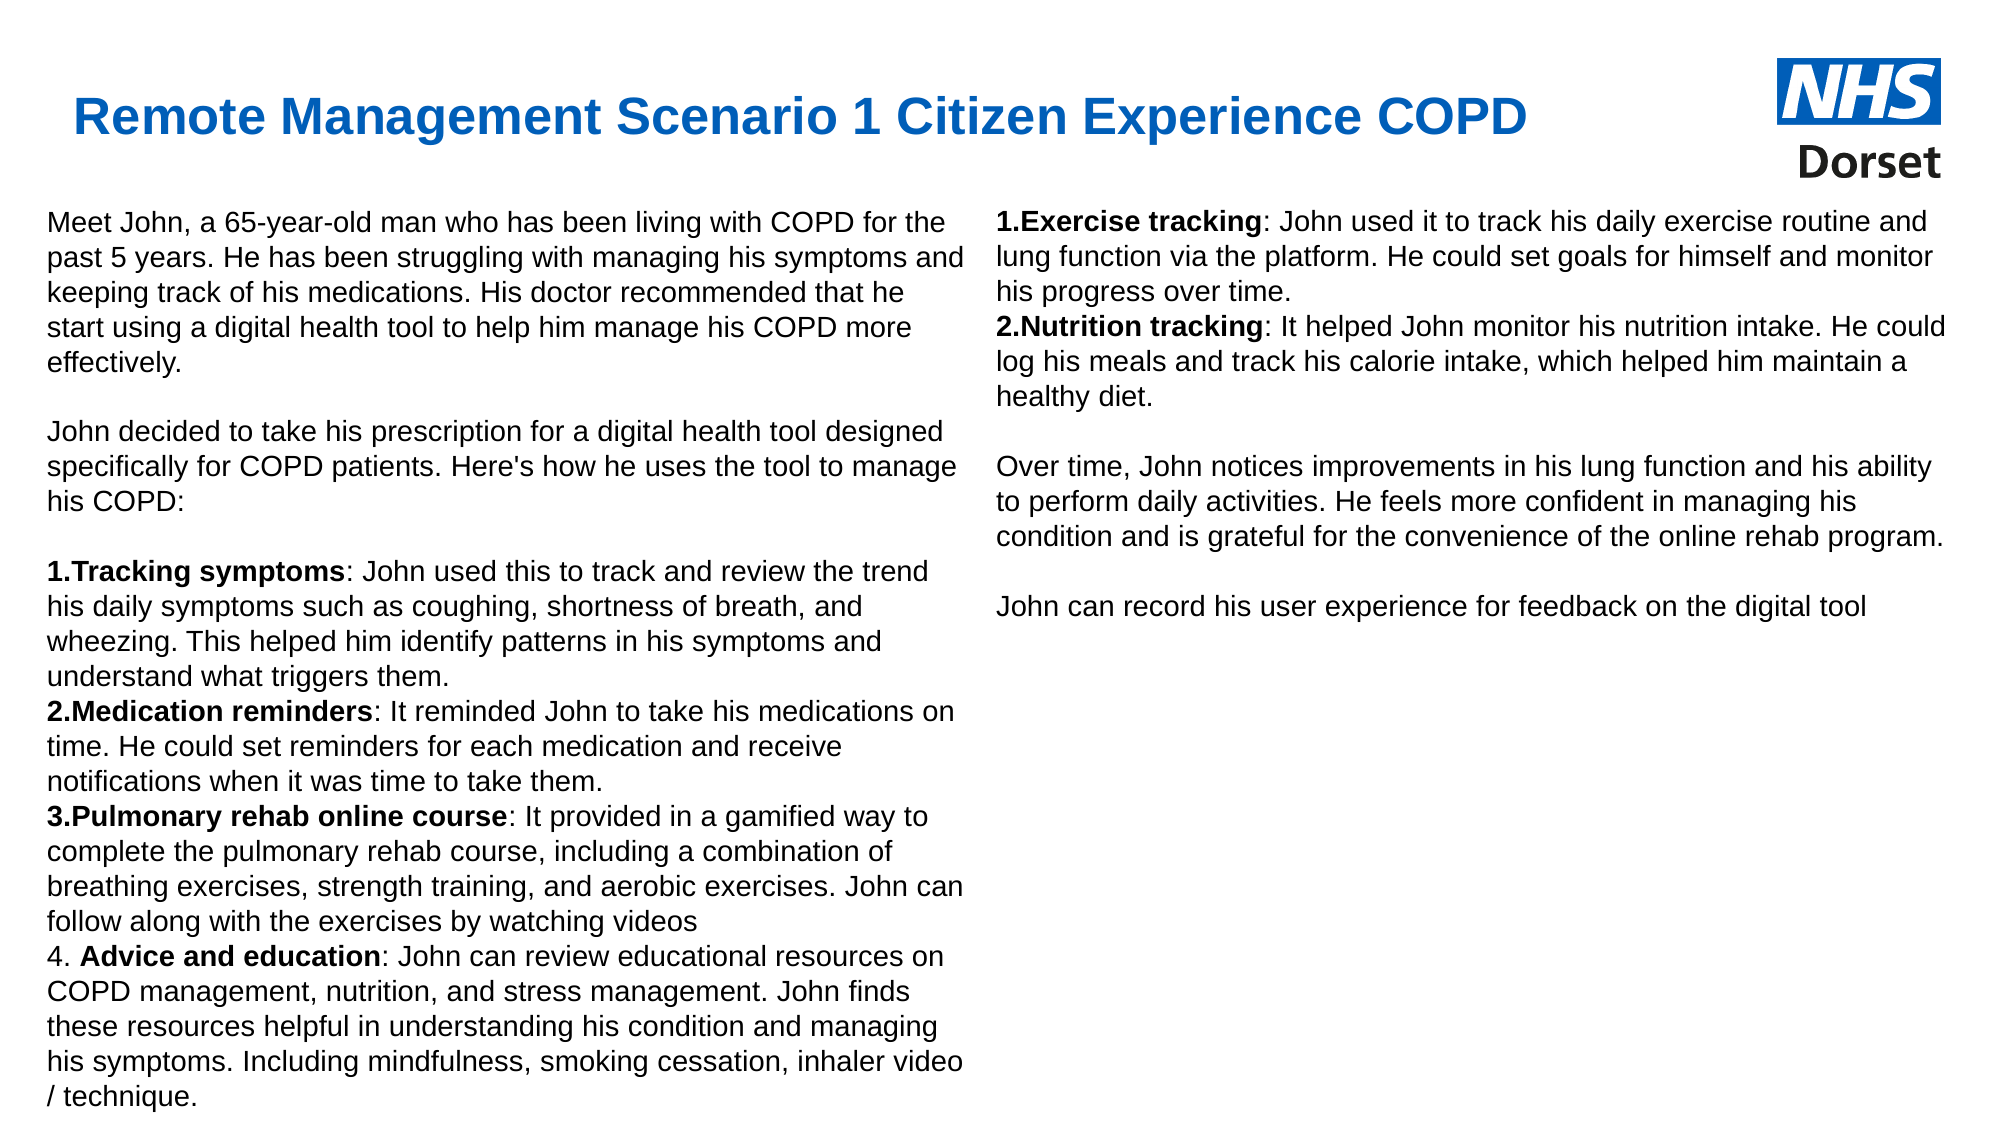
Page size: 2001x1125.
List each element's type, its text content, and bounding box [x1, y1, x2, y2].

text_box Meet John, a 65-year-old man who has been living with COPD for the past 5 years. He has been struggling with managing his symptoms and keeping track of his medications. His doctor recommended that he start using a digital health tool to help him manage his COPD more effectively. John decided to take his prescription for a digital health tool designed specifically for COPD patients. Here's how he uses the tool to manage his COPD: Tracking symptoms: John used this to track and review the trend his daily symptoms such as coughing, shortness of breath, and wheezing. This helped him identify patterns in his symptoms and understand what triggers them. Medication reminders: It reminded John to take his medications on time. He could set reminders for each medication and receive notifications when it was time to take them. Pulmonary rehab online course: It provided in a gamified way to complete the pulmonary rehab course, including a combination of breathing exercises, strength training, and aerobic exercises. John can follow along with the exercises by watching videos Advice and education: John can review educational resources on COPD management, nutrition, and stress management. John finds these resources helpful in understanding his condition and managing his symptoms. Including mindfulness, smoking cessation, inhaler video / technique. [31, 195, 982, 1120]
title Remote Management Scenario 1 Citizen Experience COPD [59, 59, 1611, 177]
text_box Exercise tracking: John used it to track his daily exercise routine and lung function via the platform. He could set goals for himself and monitor his progress over time. Nutrition tracking: It helped John monitor his nutrition intake. He could log his meals and track his calorie intake, which helped him maintain a healthy diet. Over time, John notices improvements in his lung function and his ability to perform daily activities. He feels more confident in managing his condition and is grateful for the convenience of the online rehab program. John can record his user experience for feedback on the digital tool [981, 195, 1975, 630]
picture [1777, 58, 1941, 178]
